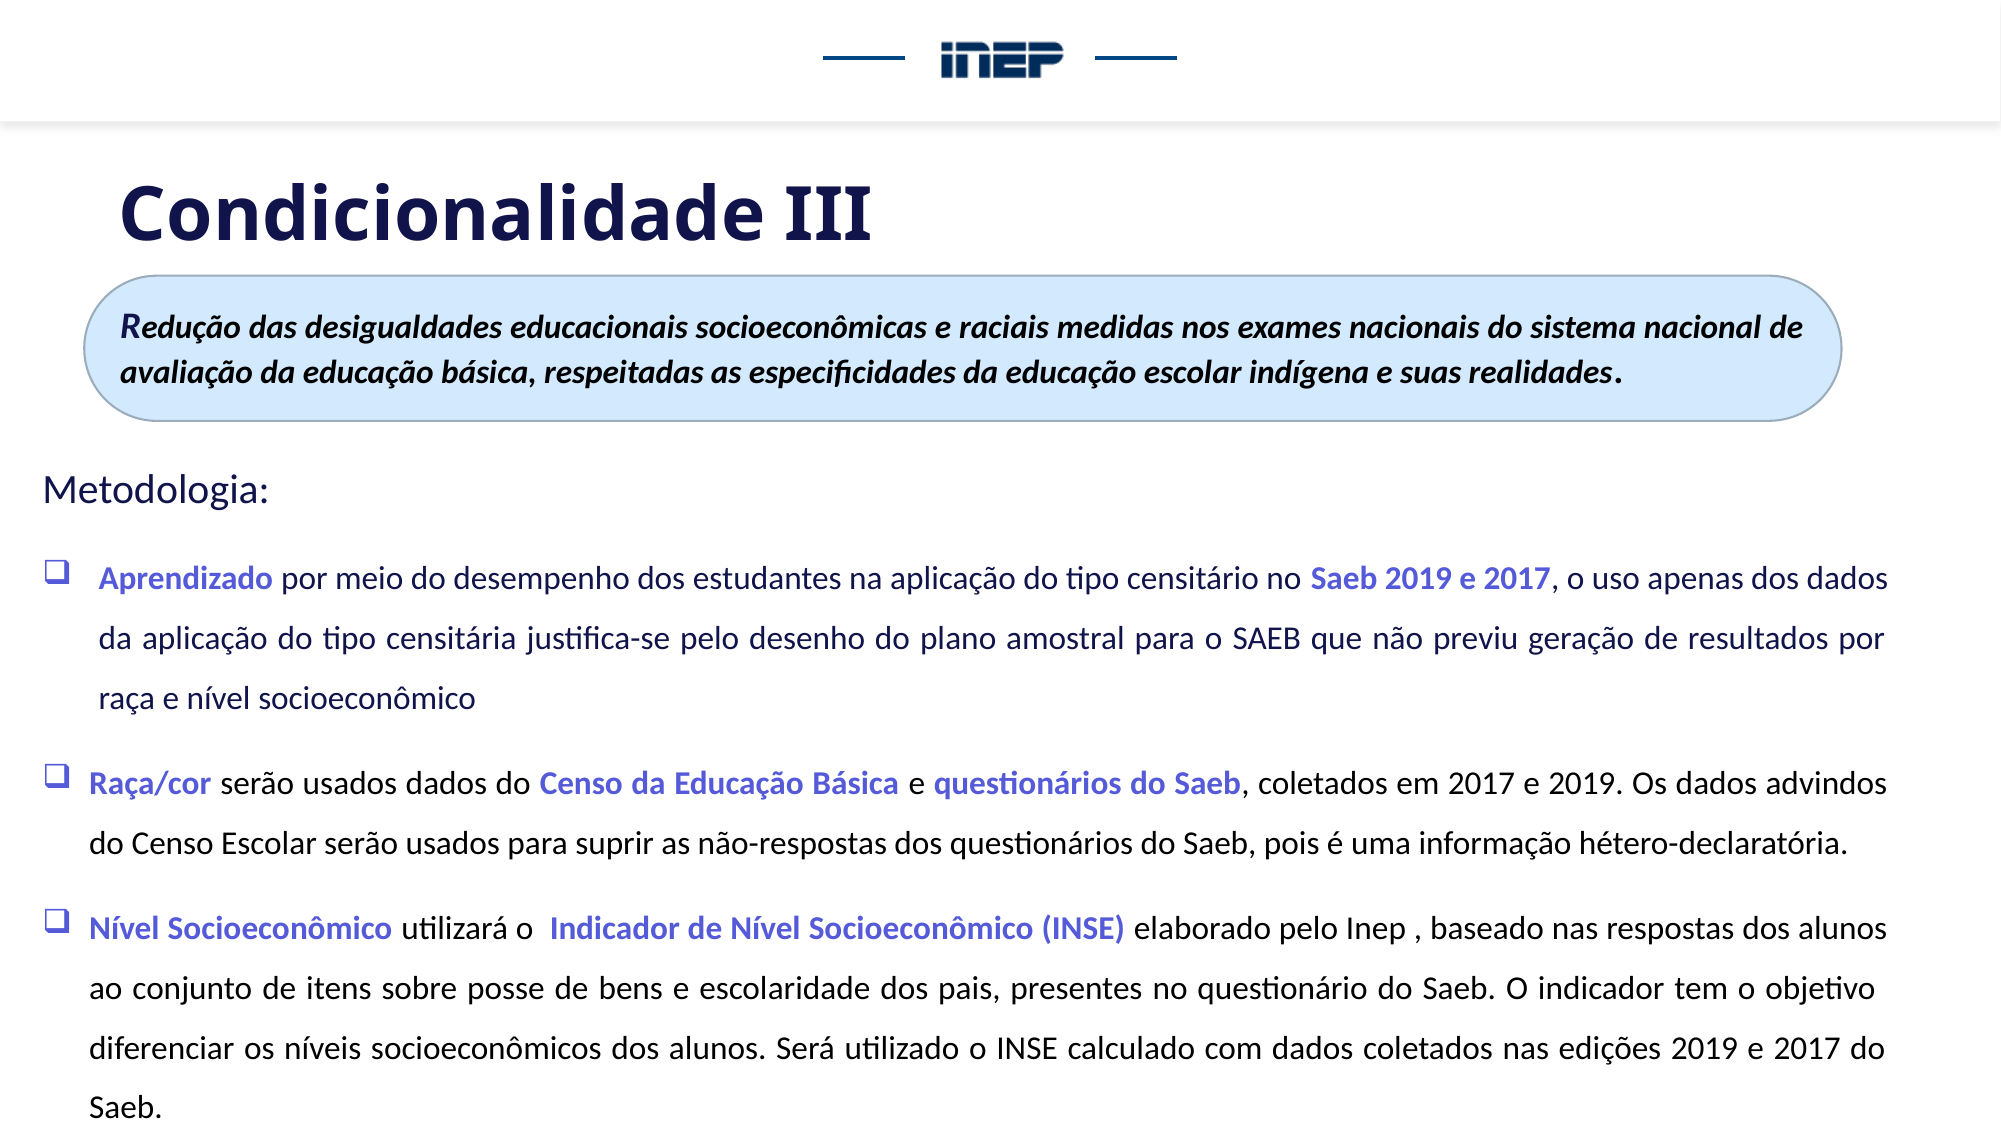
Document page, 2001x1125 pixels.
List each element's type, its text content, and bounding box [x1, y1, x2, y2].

text_box Redução das desigualdades educacionais socioeconômicas e raciais medidas nos exames nacionais do sistema nacional de avaliação da educação básica, respeitadas as especificidades da educação escolar indígena e suas realidades. [83, 274, 1843, 422]
text_box Metodologia: Aprendizado por meio do desempenho dos estudantes na aplicação do tipo censitário no Saeb 2019 e 2017, o uso apenas dos dados da aplicação do tipo censitária justifica-se pelo desenho do plano amostral para o SAEB que não previu geração de resultados por raça e nível socioeconômico Raça/cor serão usados dados do Censo da Educação Básica e questionários do Saeb, coletados em 2017 e 2019. Os dados advindos do Censo Escolar serão usados para suprir as não-respostas dos questionários do Saeb, pois é uma informação hétero-declaratória. Nível Socioeconômico utilizará o Indicador de Nível Socioeconômico (INSE) elaborado pelo Inep , baseado nas respostas dos alunos ao conjunto de itens sobre posse de bens e escolaridade dos pais, presentes no questionário do Saeb. O indicador tem o objetivo diferenciar os níveis socioeconômicos dos alunos. Será utilizado o INSE calculado com dados coletados nas edições 2019 e 2017 do Saeb. [27, 316, 1916, 1125]
picture [930, 34, 1070, 82]
title Condicionalidade III [103, 159, 1862, 316]
